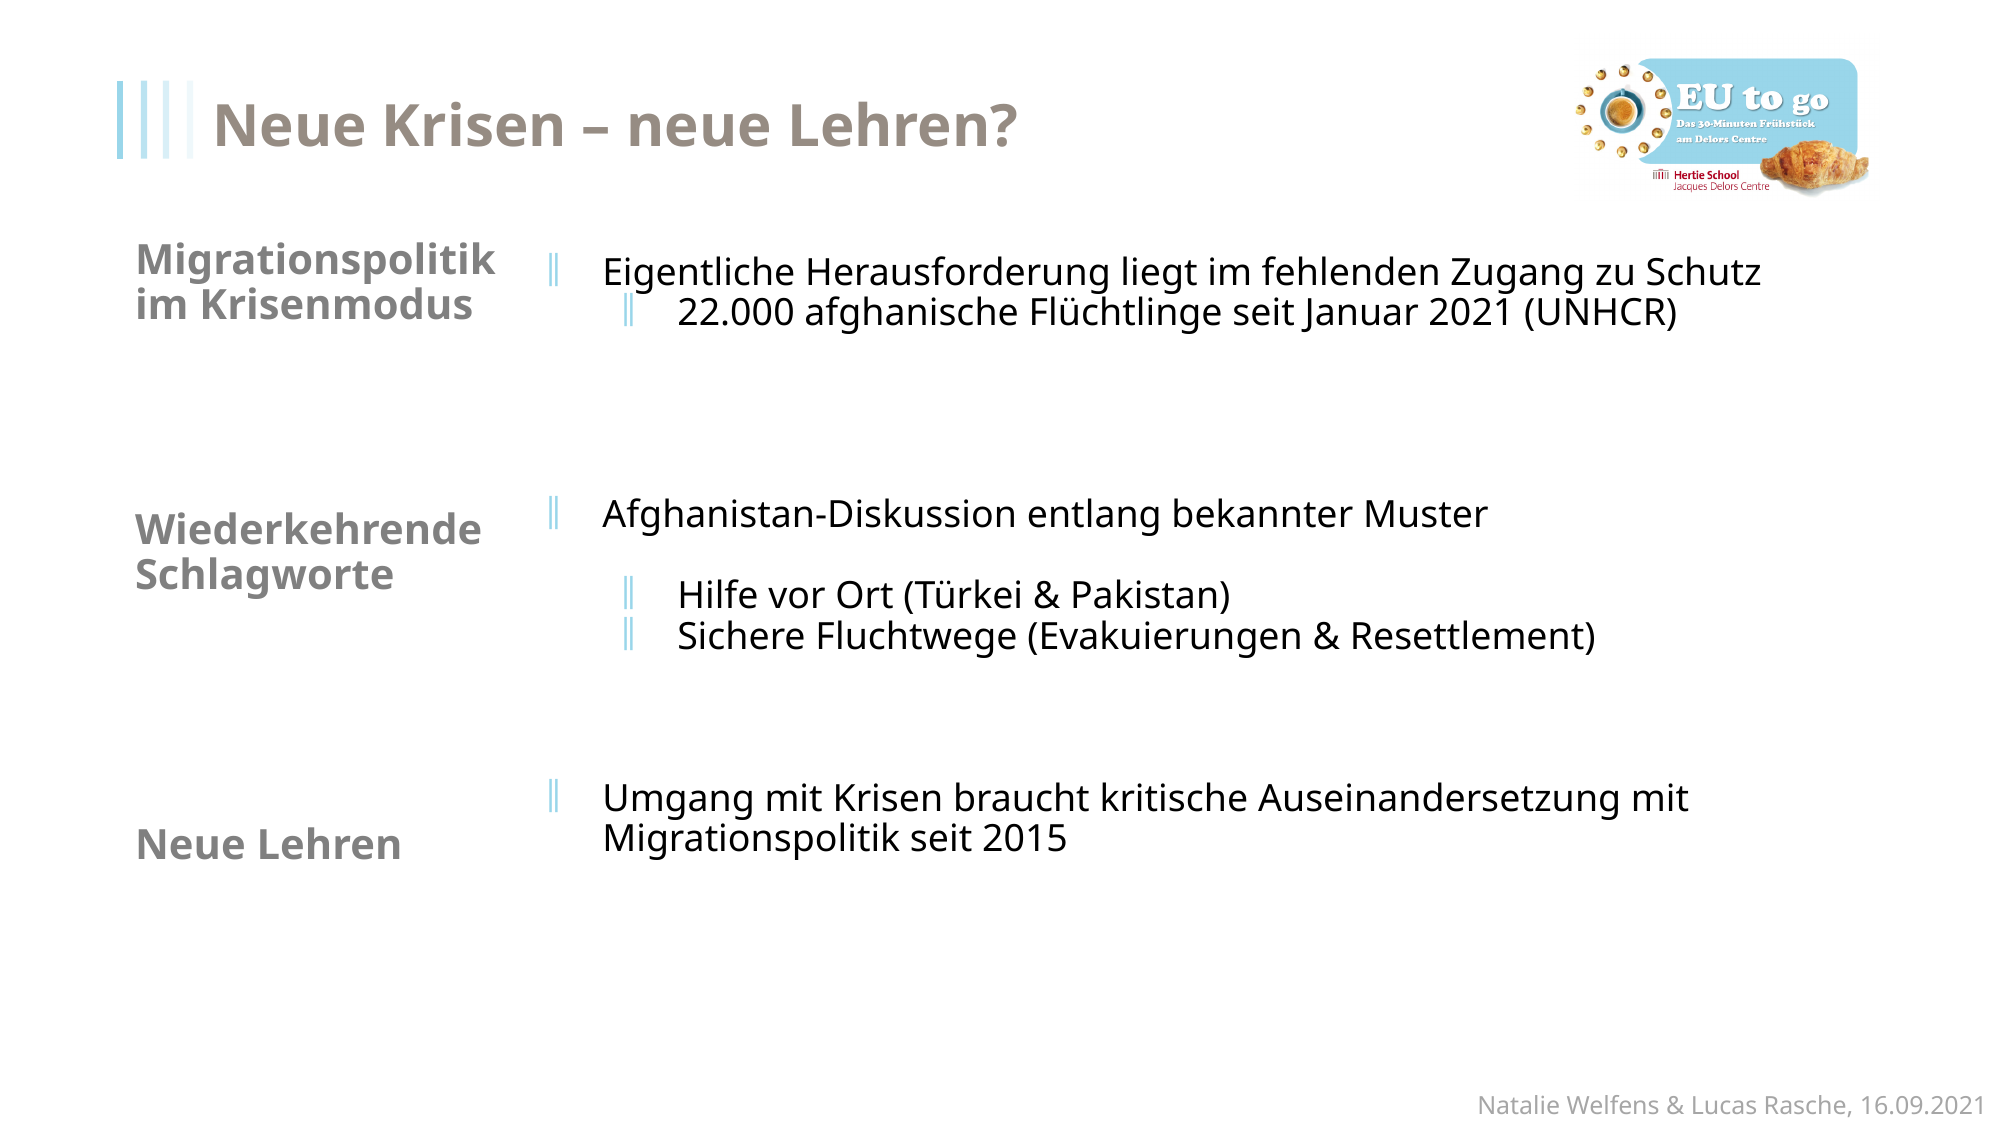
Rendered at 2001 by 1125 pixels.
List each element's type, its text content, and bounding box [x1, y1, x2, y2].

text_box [120, 80, 191, 159]
text_box Neue Krisen – neue Lehren? [197, 80, 1574, 166]
text_box Eigentliche Herausforderung liegt im fehlenden Zugang zu Schutz 22.000 afghanische Flüchtlinge seit Januar 2021 (UNHCR) Afghanistan-Diskussion entlang bekannter Muster Hilfe vor Ort (Türkei & Pakistan) Sichere Fluchtwege (Evakuierungen & Resettlement) Umgang mit Krisen braucht kritische Auseinandersetzung mit Migrationspolitik seit 2015 [531, 200, 1928, 1029]
picture [1574, 33, 1880, 201]
text_box Migrationspolitik im Krisenmodus Wiederkehrende Schlagworte Neue Lehren [120, 231, 532, 966]
text_box Natalie Welfens & Lucas Rasche, 16.09.2021 [991, 1082, 2000, 1125]
